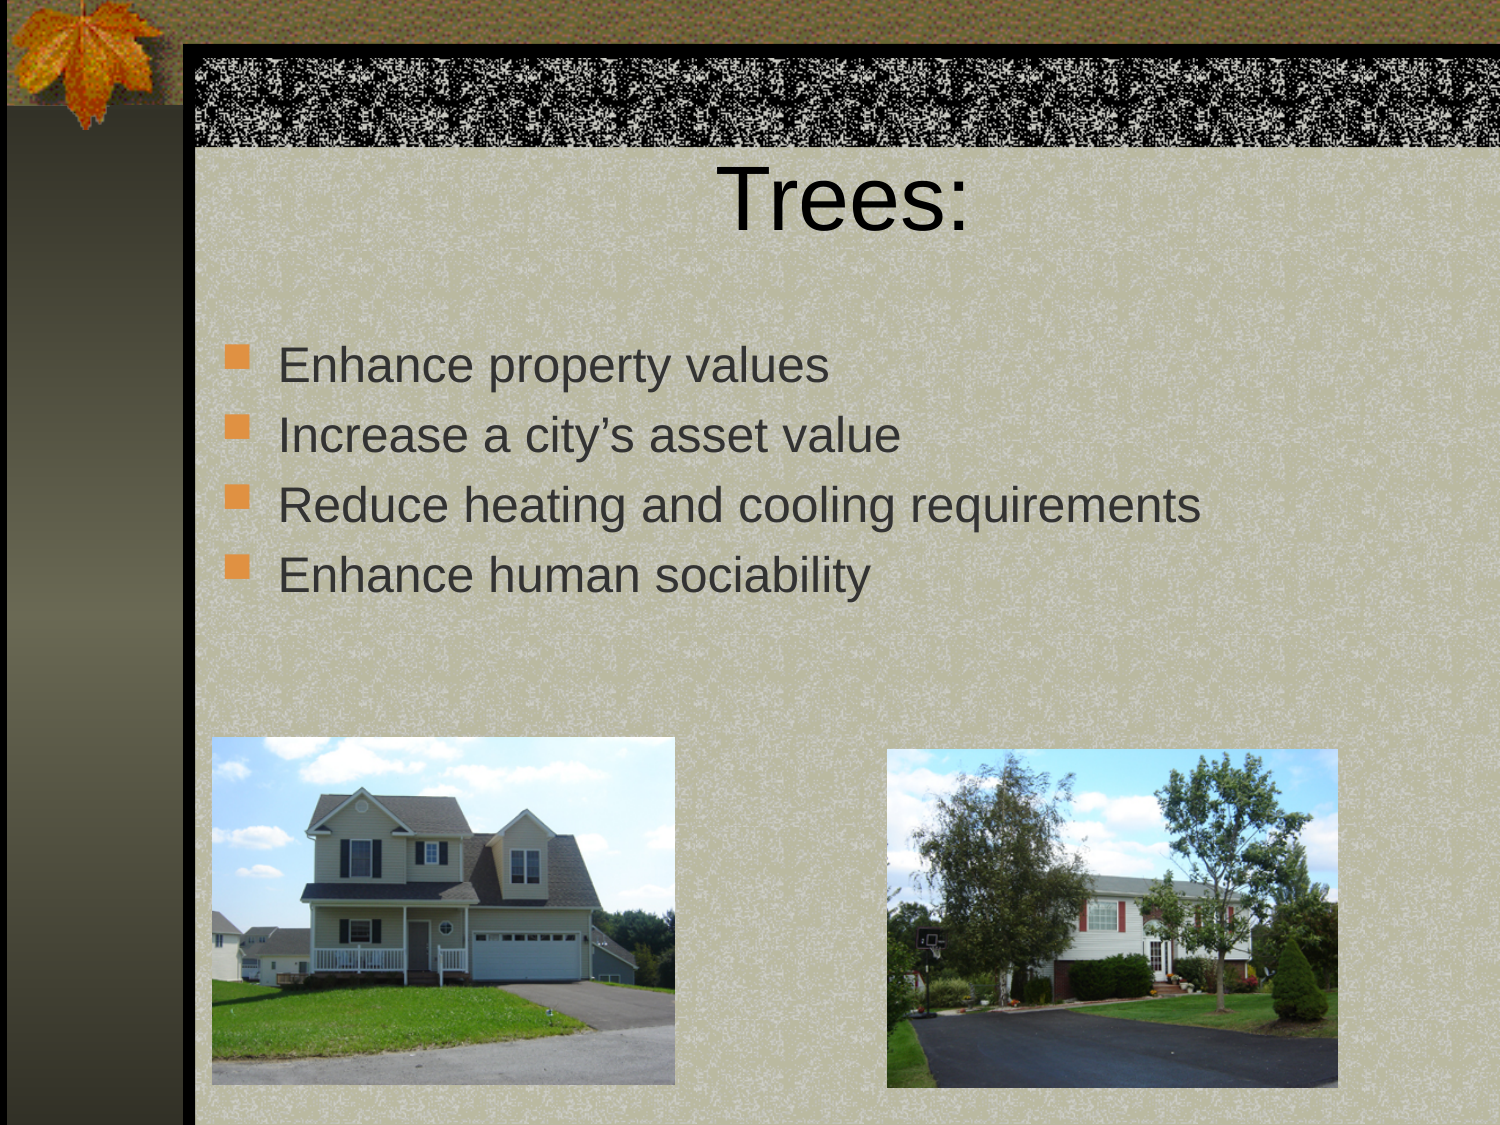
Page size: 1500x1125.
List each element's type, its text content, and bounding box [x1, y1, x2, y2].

picture [7, 0, 1500, 130]
title Trees: [206, 99, 1482, 288]
list Enhance property values Increase a city’s asset value Reduce heating and cooling requirements Enhance human sociability [206, 324, 1482, 1000]
picture [196, 58, 1500, 1124]
